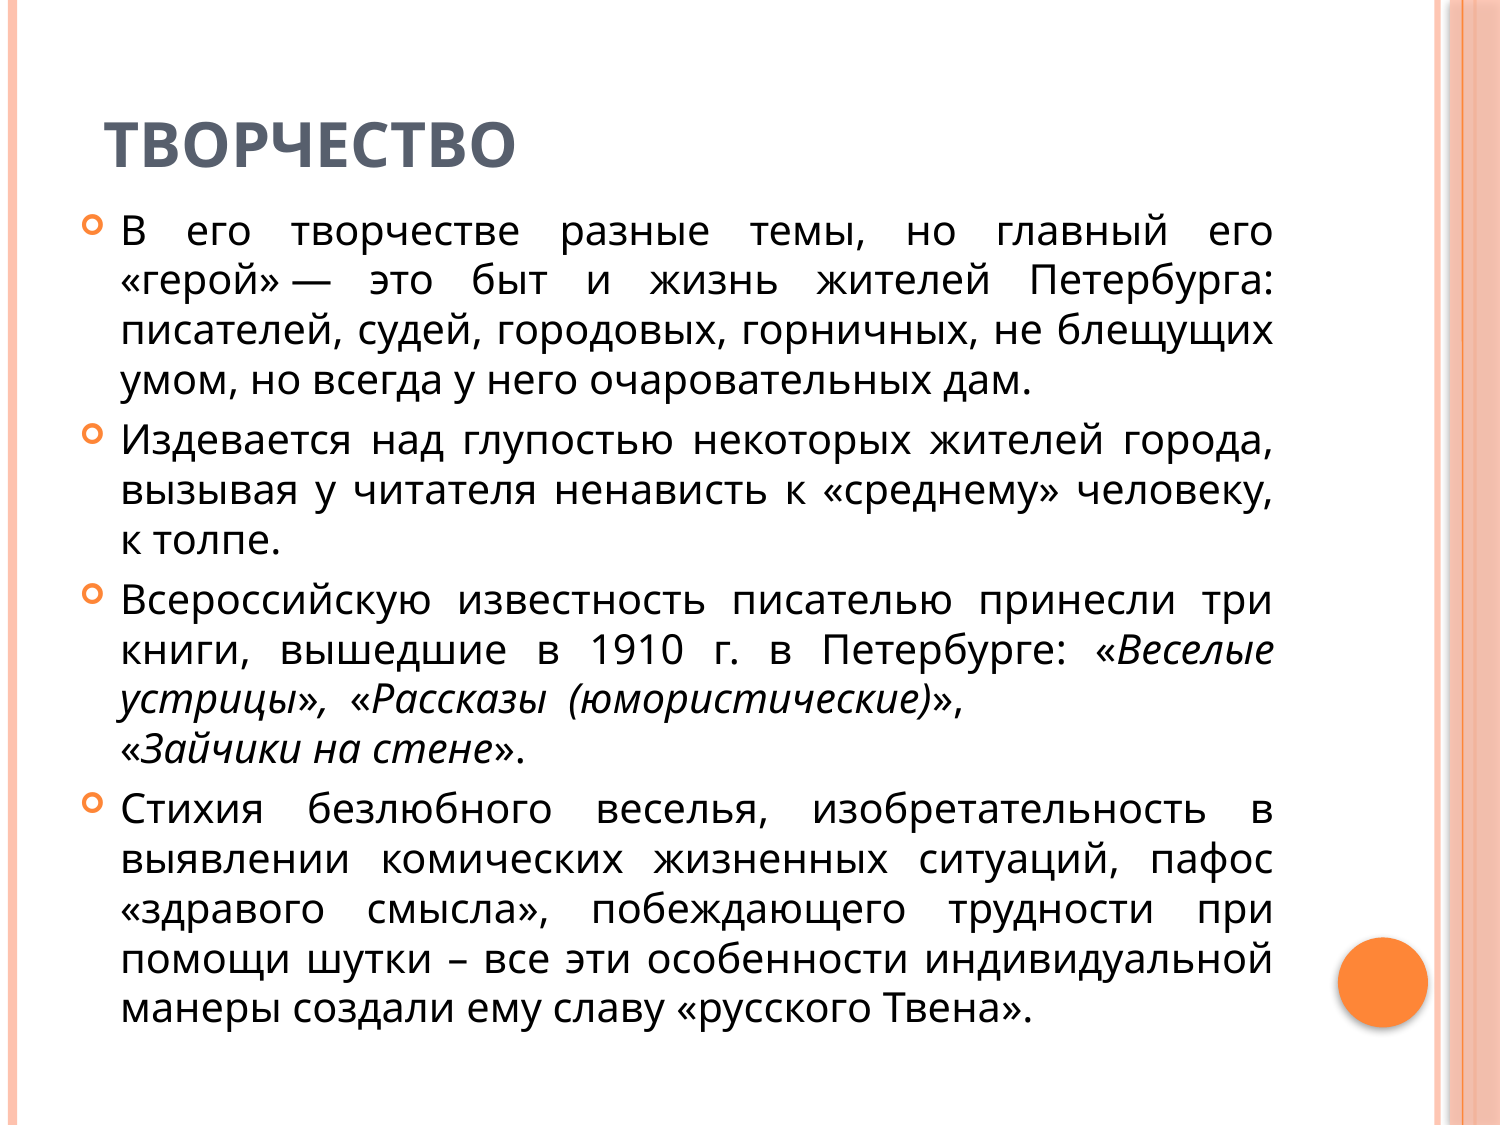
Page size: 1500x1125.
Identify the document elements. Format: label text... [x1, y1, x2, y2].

title Творчество [88, 0, 1314, 188]
list В его творчестве разные темы, но главный его «герой» — это быт и жизнь жителей Петербурга: писателей, судей, городовых, горничных, не блещущих умом, но всегда у него очаровательных дам. Издевается над глупостью некоторых жителей города, вызывая у читателя ненависть к «среднему» человеку, к толпе. Всероссийскую известность писателью принесли три книги, вышедшие в 1910 г. в Петербурге: «Веселые устрицы», «Рассказы (юмористические)», «Зайчики на стене». Стихия безлюбного веселья, изобретательность в выявлении комических жизненных ситуаций, пафос «здравого смысла», побеждающего трудности при помощи шутки – все эти особенности индивидуальной манеры создали ему славу «русского Твена». [64, 196, 1290, 1083]
